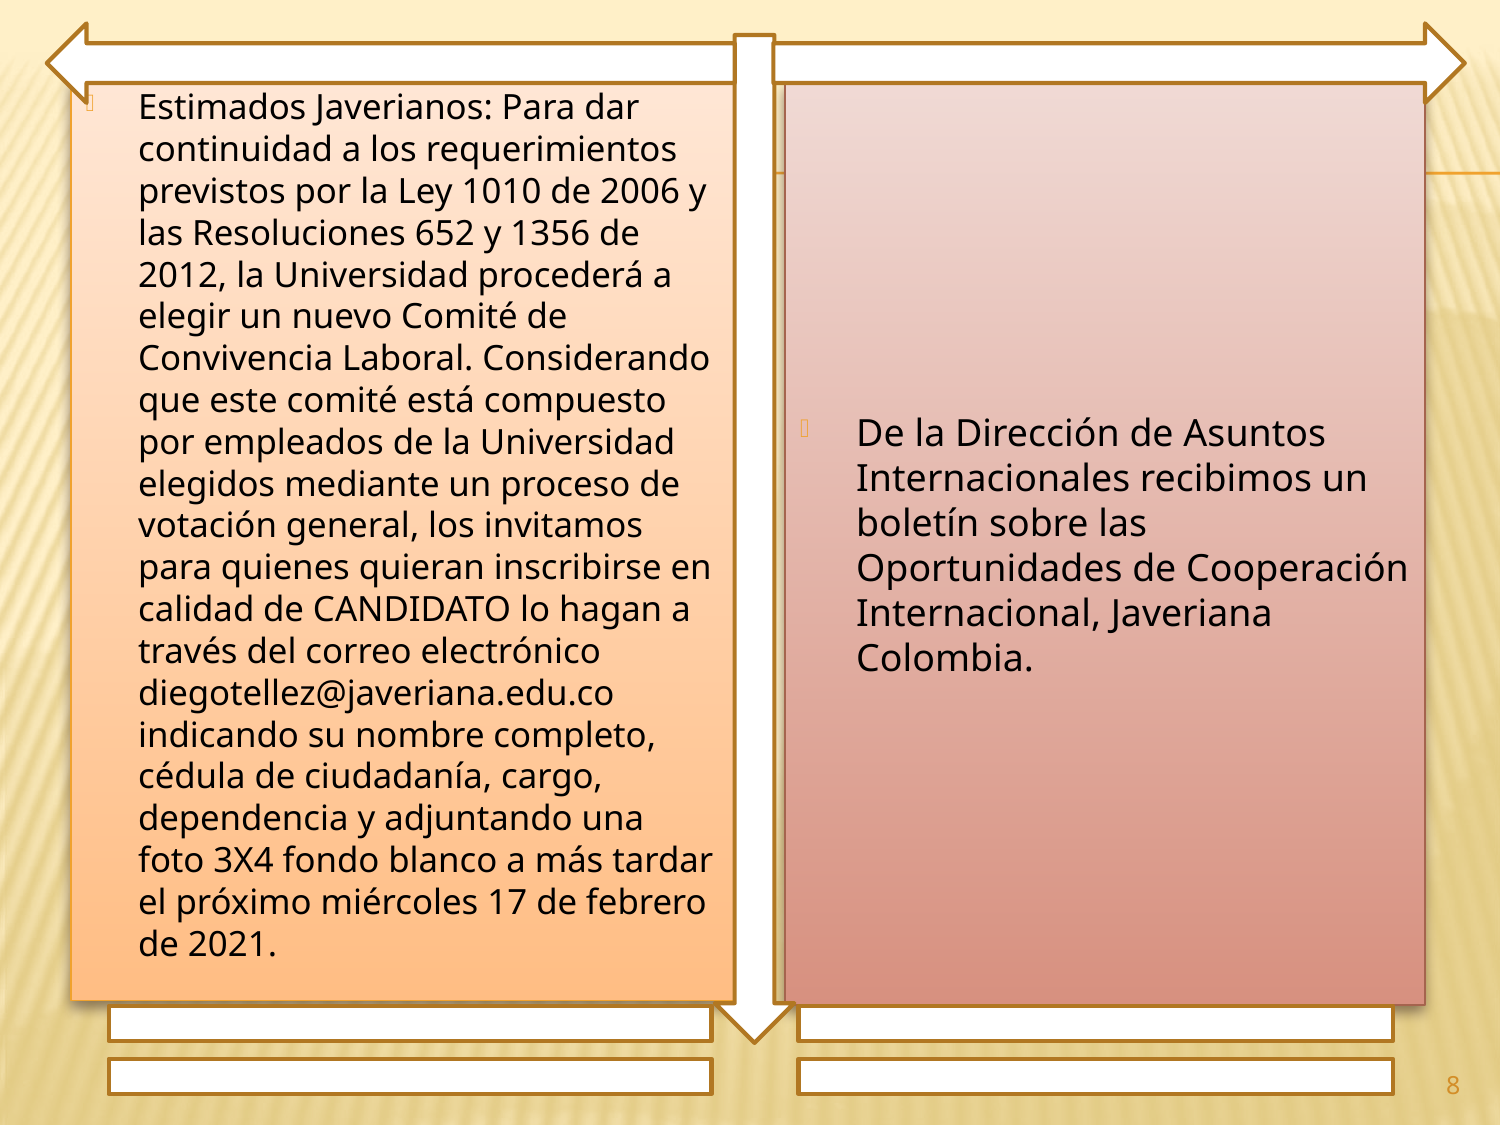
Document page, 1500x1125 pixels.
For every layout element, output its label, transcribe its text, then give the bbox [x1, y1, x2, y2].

text_box [796, 1004, 1395, 1043]
text_box [44, 21, 737, 105]
list Estimados Javerianos: Para dar continuidad a los requerimientos previstos por la Ley 1010 de 2006 y las Resoluciones 652 y 1356 de 2012, la Universidad procederá a elegir un nuevo Comité de Convivencia Laboral. Considerando que este comité está compuesto por empleados de la Universidad elegidos mediante un proceso de votación general, los invitamos para quienes quieran inscribirse en calidad de CANDIDATO lo hagan a través del correo electrónico diegotellez@javeriana.edu.co indicando su nombre completo, cédula de ciudadanía, cargo, dependencia y adjuntando una foto 3X4 fondo blanco a más tardar el próximo miércoles 17 de febrero de 2021. [70, 86, 732, 1001]
text_box [712, 32, 797, 1046]
text_box [796, 1057, 1395, 1096]
list De la Dirección de Asuntos Internacionales recibimos un boletín sobre las Oportunidades de Cooperación Internacional, Javeriana Colombia. [784, 86, 1426, 1006]
text_box [107, 1057, 714, 1096]
text_box [107, 1004, 714, 1043]
slide_number 8 [1350, 1062, 1475, 1103]
text_box [771, 21, 1467, 105]
